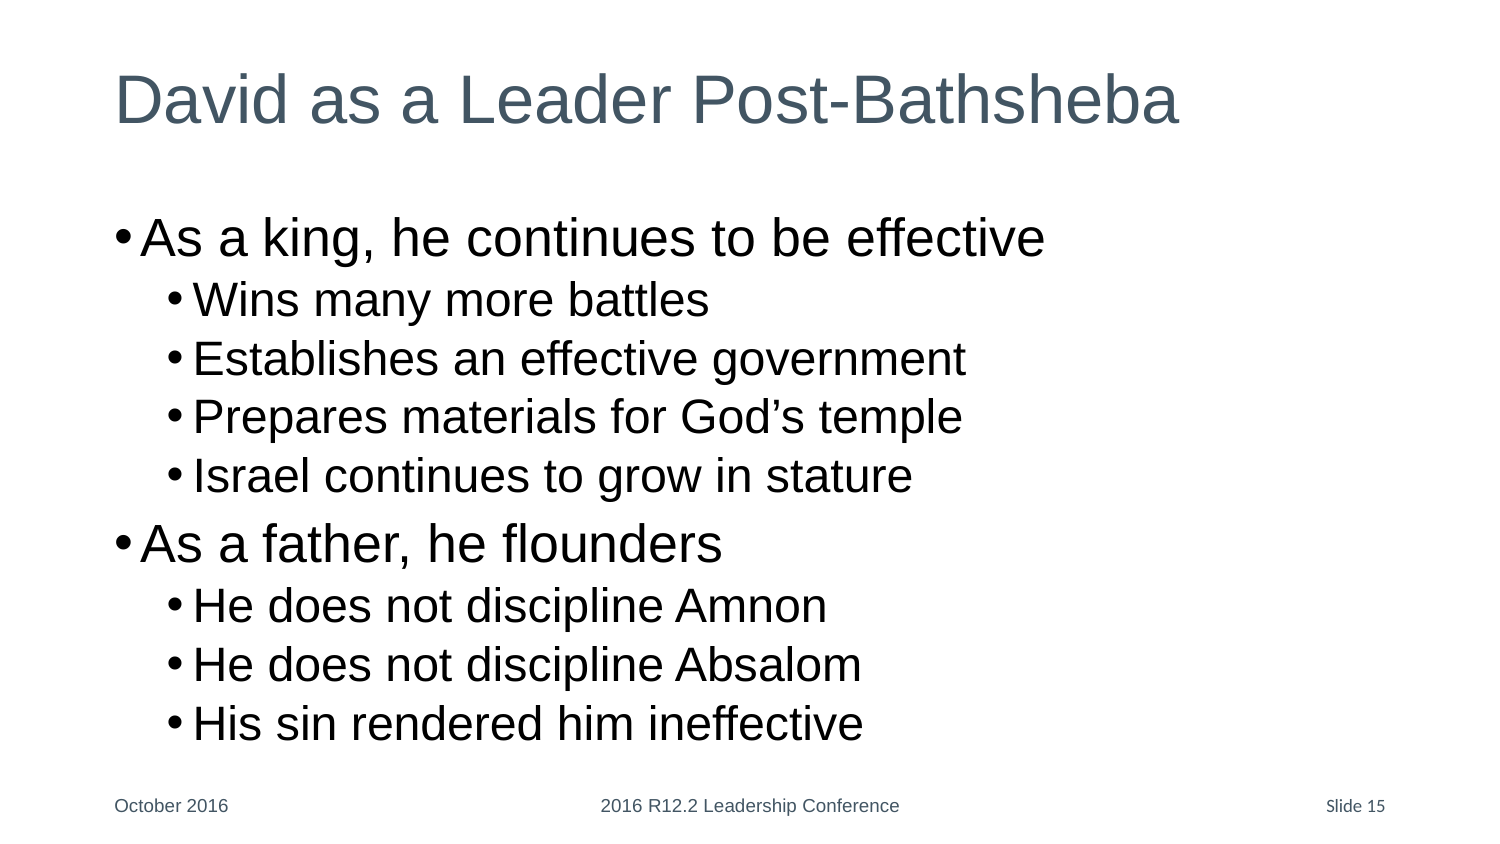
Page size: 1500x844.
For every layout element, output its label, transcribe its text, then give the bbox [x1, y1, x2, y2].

footer 2016 R12.2 Leadership Conference [496, 782, 1004, 827]
slide_number Slide 15 [1059, 782, 1397, 827]
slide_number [103, 782, 441, 827]
title David as a Leader Post-Bathsheba [103, 44, 1397, 158]
list As a king, he continues to be effective Wins many more battles Establishes an effective government Prepares materials for God’s temple Israel continues to grow in stature As a father, he flounders He does not discipline Amnon He does not discipline Absalom His sin rendered him ineffective [103, 204, 1397, 760]
